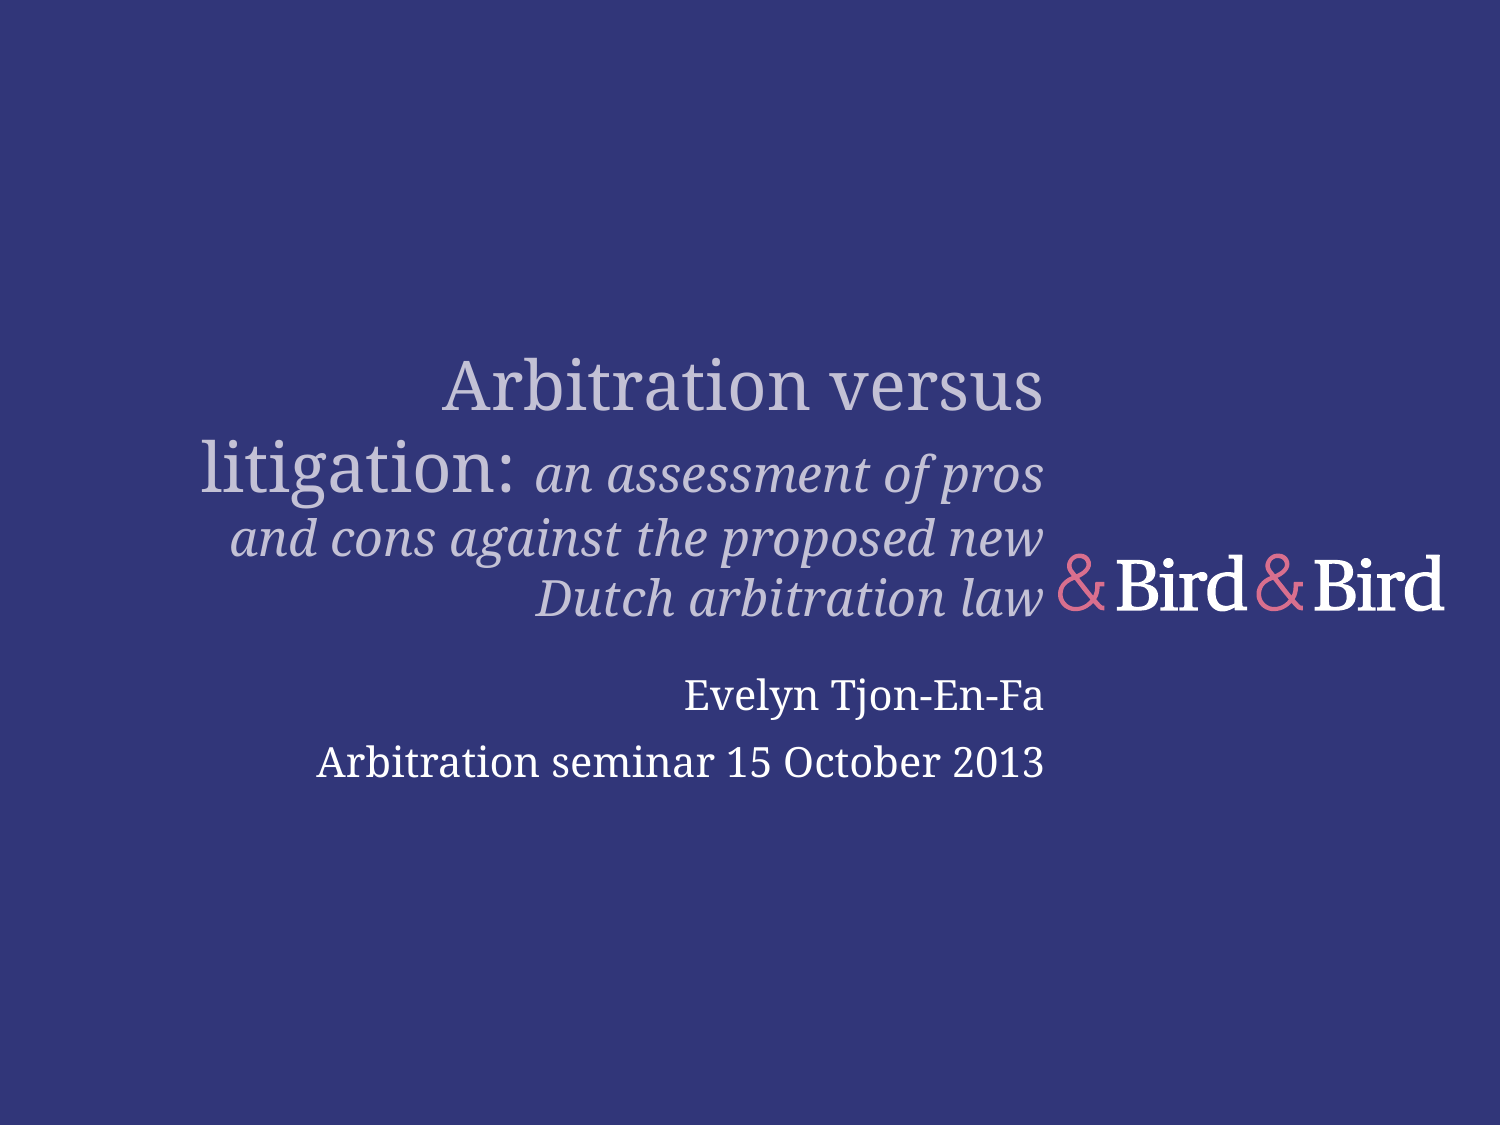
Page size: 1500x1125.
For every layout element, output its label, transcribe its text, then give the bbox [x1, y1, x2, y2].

title Arbitration versus litigation: an assessment of pros and cons against the proposed new Dutch arbitration law [123, 385, 1045, 627]
subtitle Evelyn Tjon-En-Fa Arbitration seminar 15 October 2013 [289, 668, 1046, 917]
